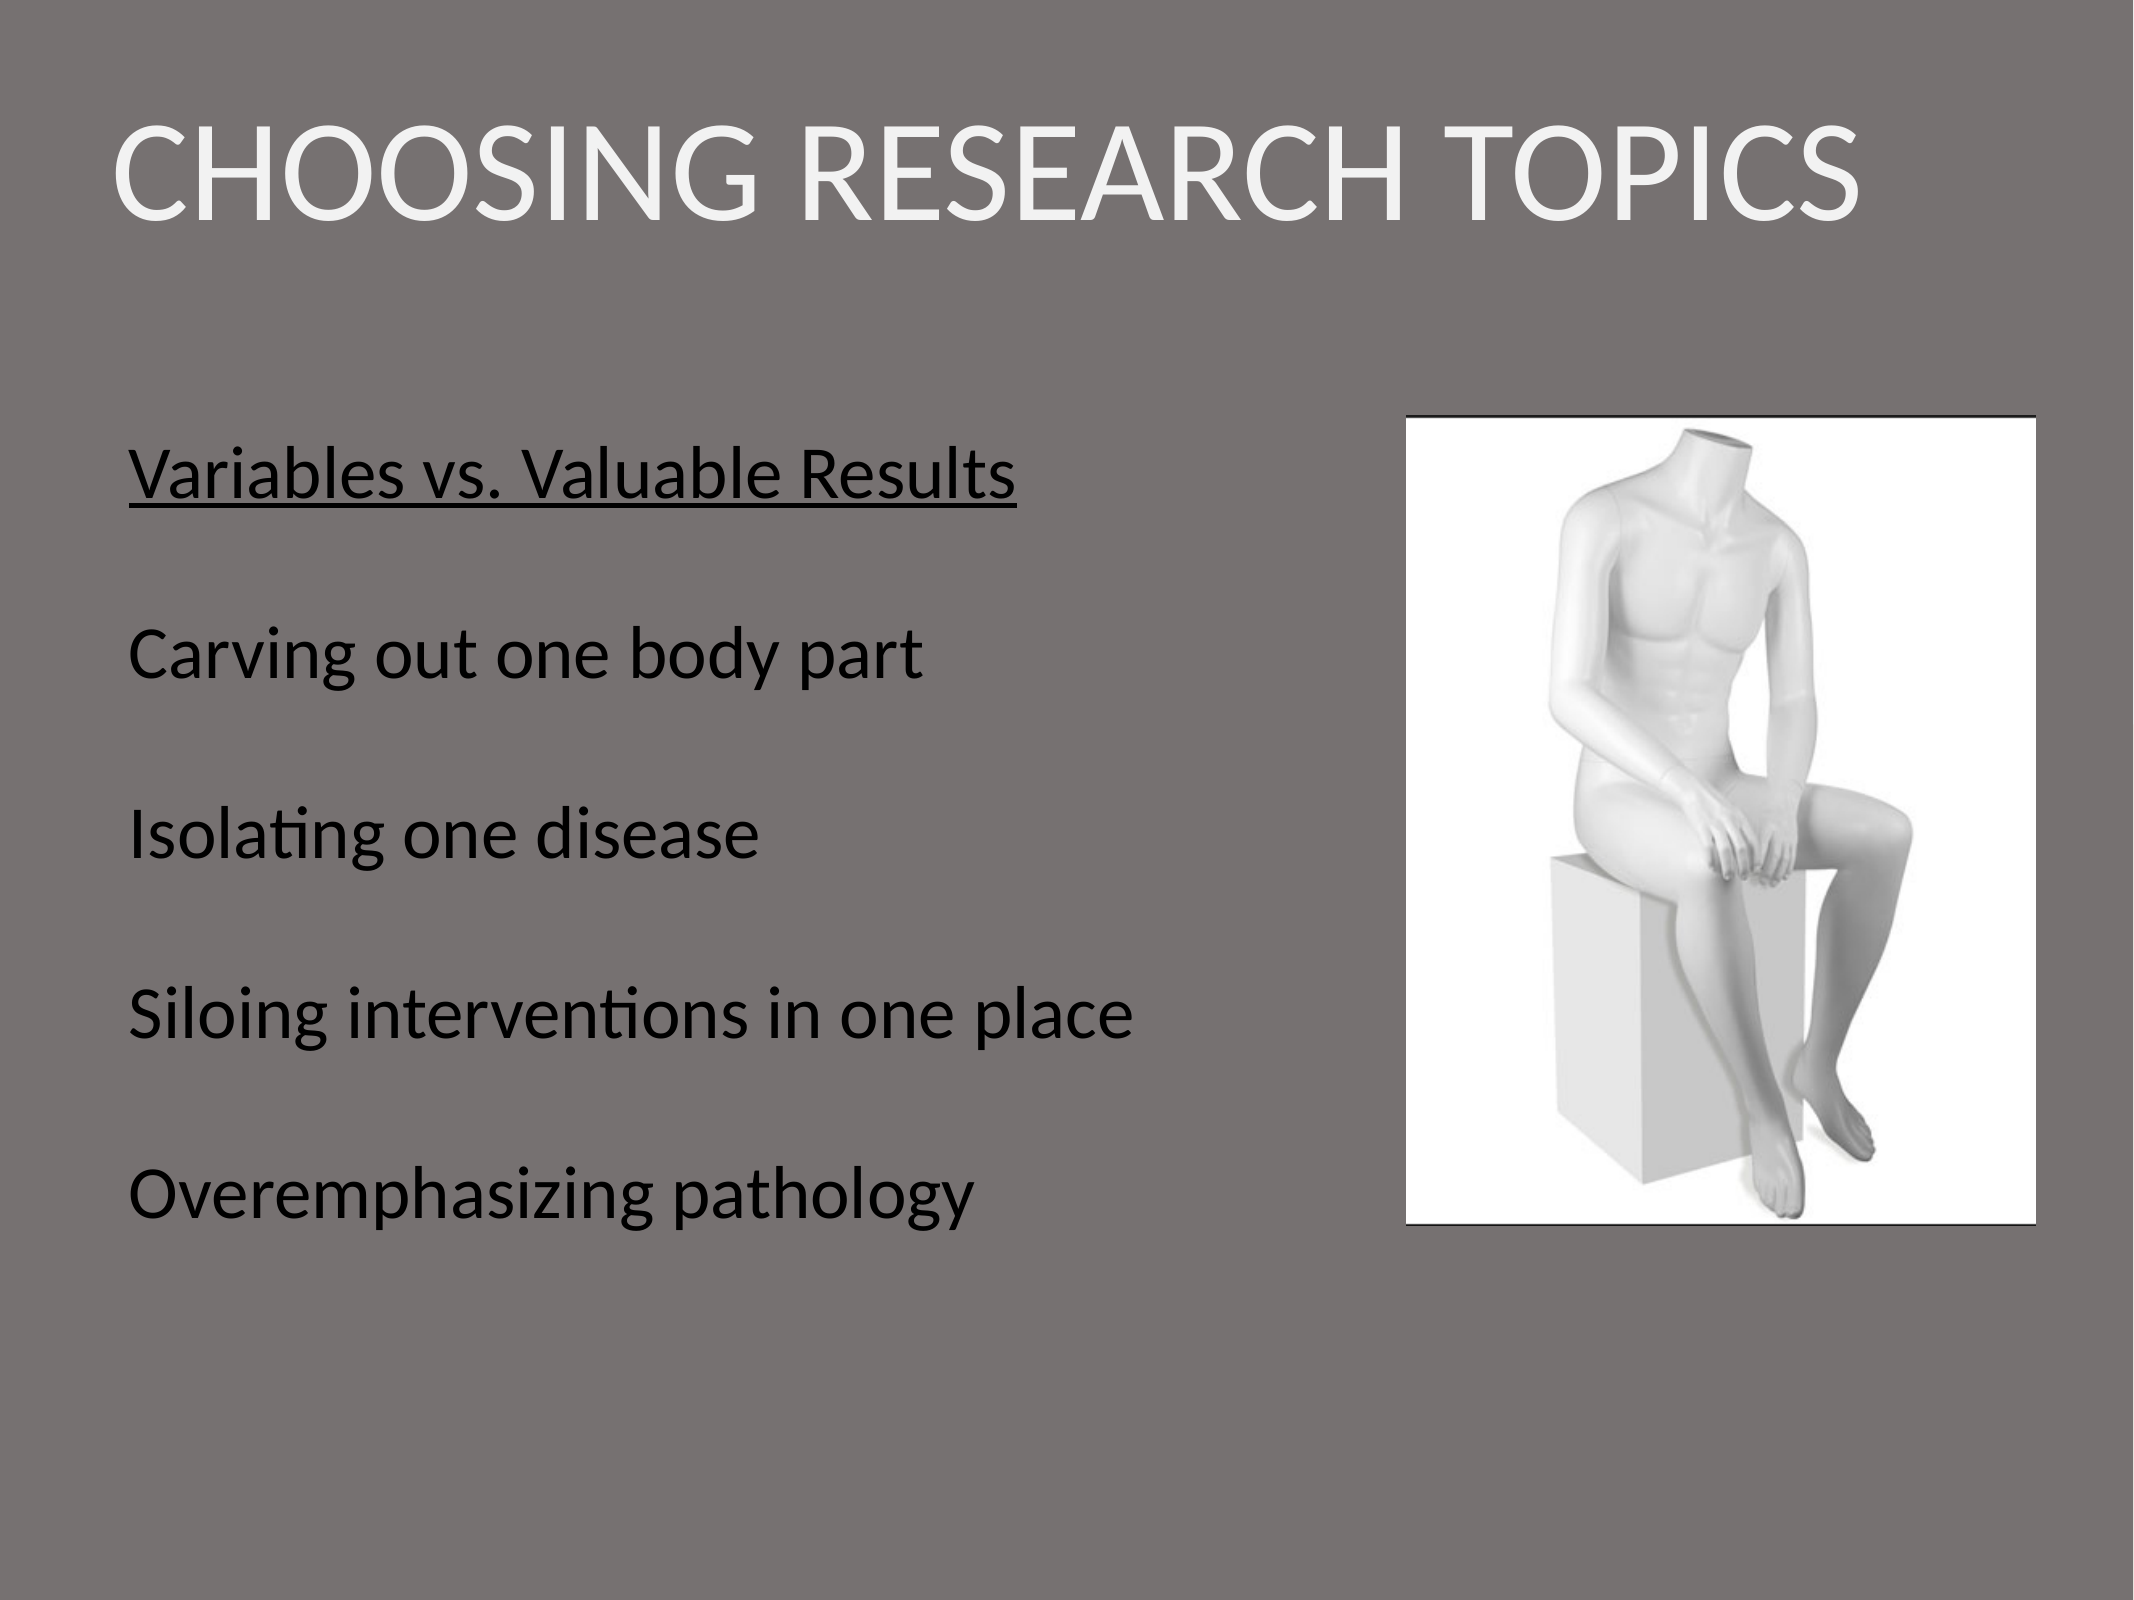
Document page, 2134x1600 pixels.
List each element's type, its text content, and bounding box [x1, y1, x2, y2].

picture [1406, 415, 2036, 1226]
text_box CHOOSING RESEARCH TOPICS [96, 67, 2051, 257]
text_box Variables vs. Valuable Results Carving out one body part Isolating one disease Siloing interventions in one place Overemphasizing pathology [114, 415, 1379, 1241]
text_box [0, 0, 2134, 1600]
